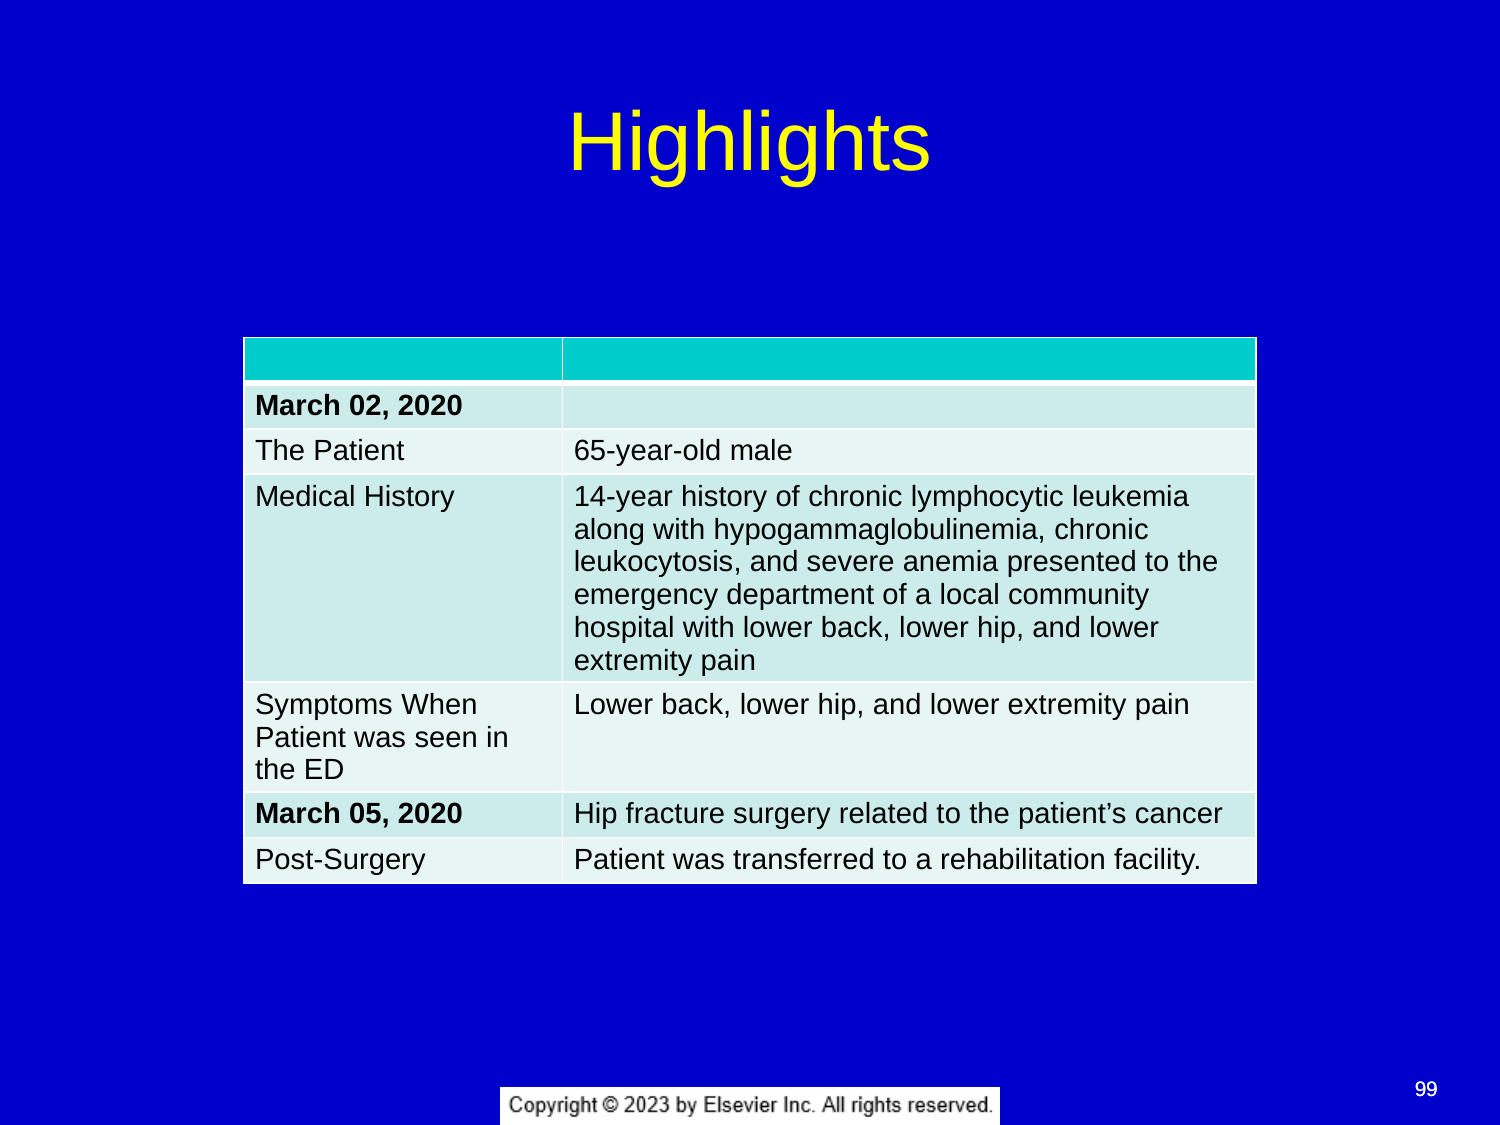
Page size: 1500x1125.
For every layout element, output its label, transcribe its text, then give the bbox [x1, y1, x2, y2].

table_cell The Patient [245, 430, 562, 473]
table_cell Lower back, lower hip, and lower extremity pain [563, 683, 1255, 791]
table_cell Medical History [245, 475, 562, 681]
table_cell Post-Surgery [245, 838, 562, 882]
table_cell 14-year history of chronic lymphocytic leukemia along with hypogammaglobulinemia, chronic leukocytosis, and severe anemia presented to the emergency department of a local community hospital with lower back, lower hip, and lower extremity pain [563, 475, 1255, 681]
table_header [563, 338, 1255, 380]
table_header [245, 338, 562, 380]
table_cell Hip fracture surgery related to the patient’s cancer [563, 793, 1255, 837]
picture [500, 1087, 1000, 1125]
table_cell [563, 386, 1255, 428]
title Highlights [112, 37, 1388, 238]
table_cell March 05, 2020 [245, 793, 562, 837]
table_cell Patient was transferred to a rehabilitation facility. [563, 838, 1255, 882]
table_cell Symptoms When Patient was seen in the ED [245, 683, 562, 791]
table_cell March 02, 2020 [245, 386, 562, 428]
table_cell 65-year-old male [563, 430, 1255, 473]
